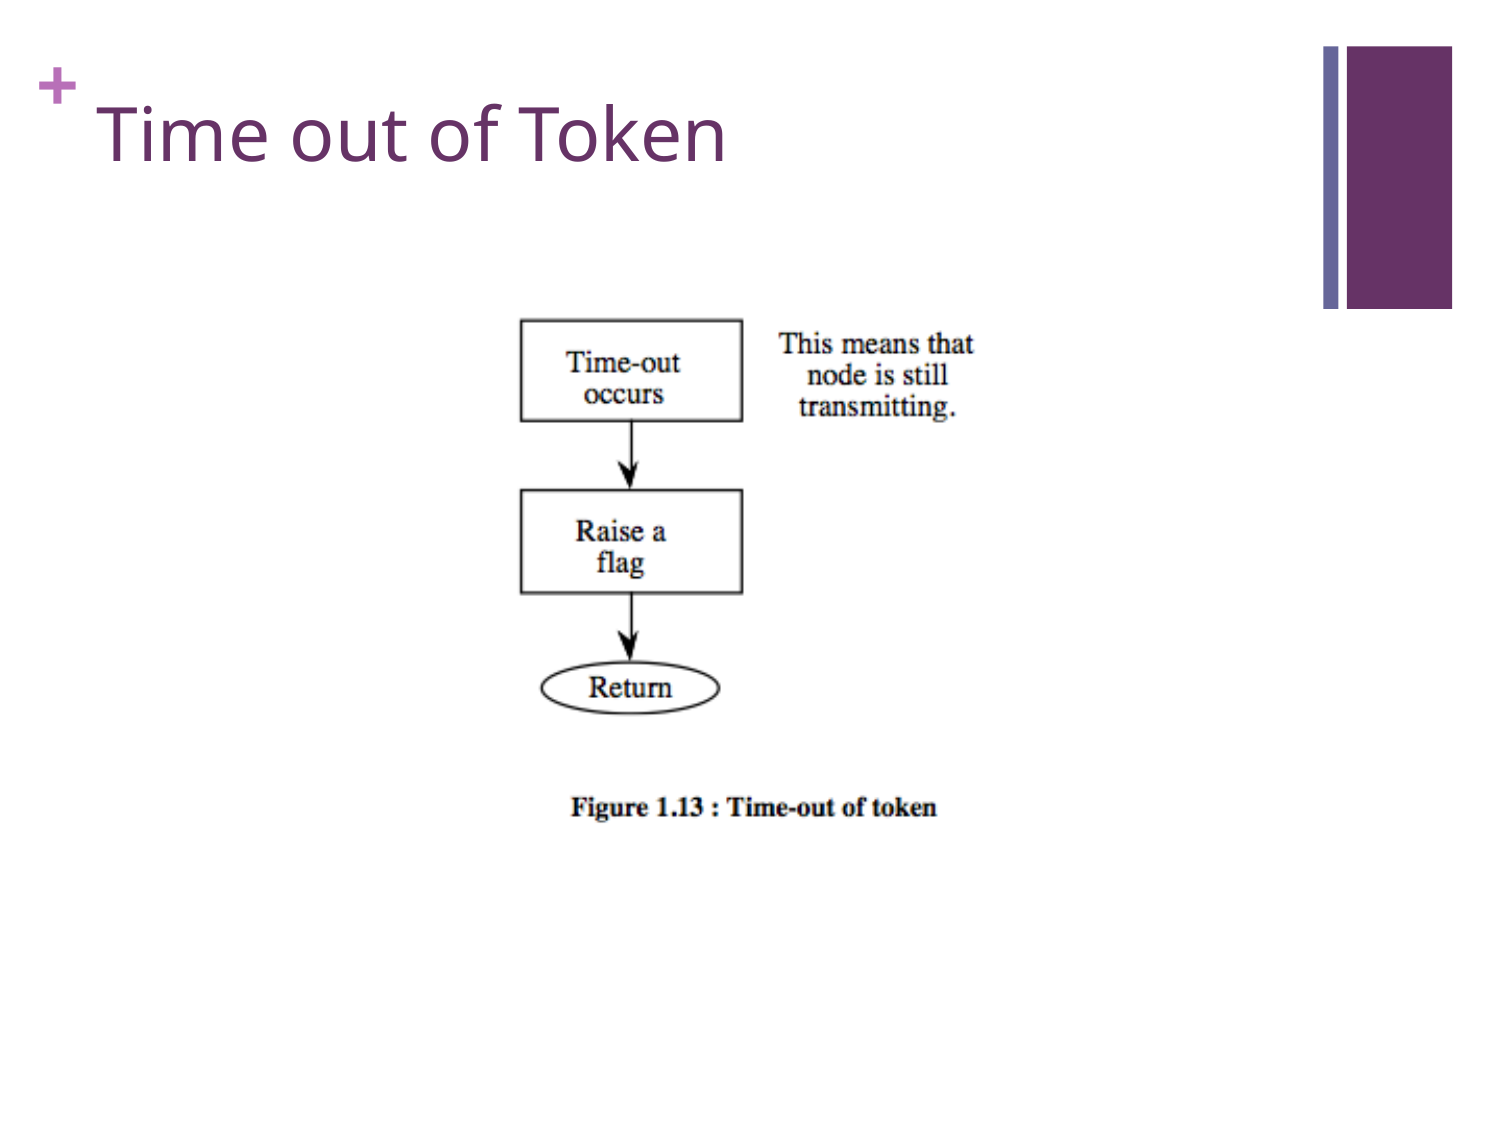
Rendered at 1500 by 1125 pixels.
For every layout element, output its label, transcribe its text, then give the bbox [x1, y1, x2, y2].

picture [480, 278, 1018, 847]
title Time out of Token [81, 79, 1322, 263]
